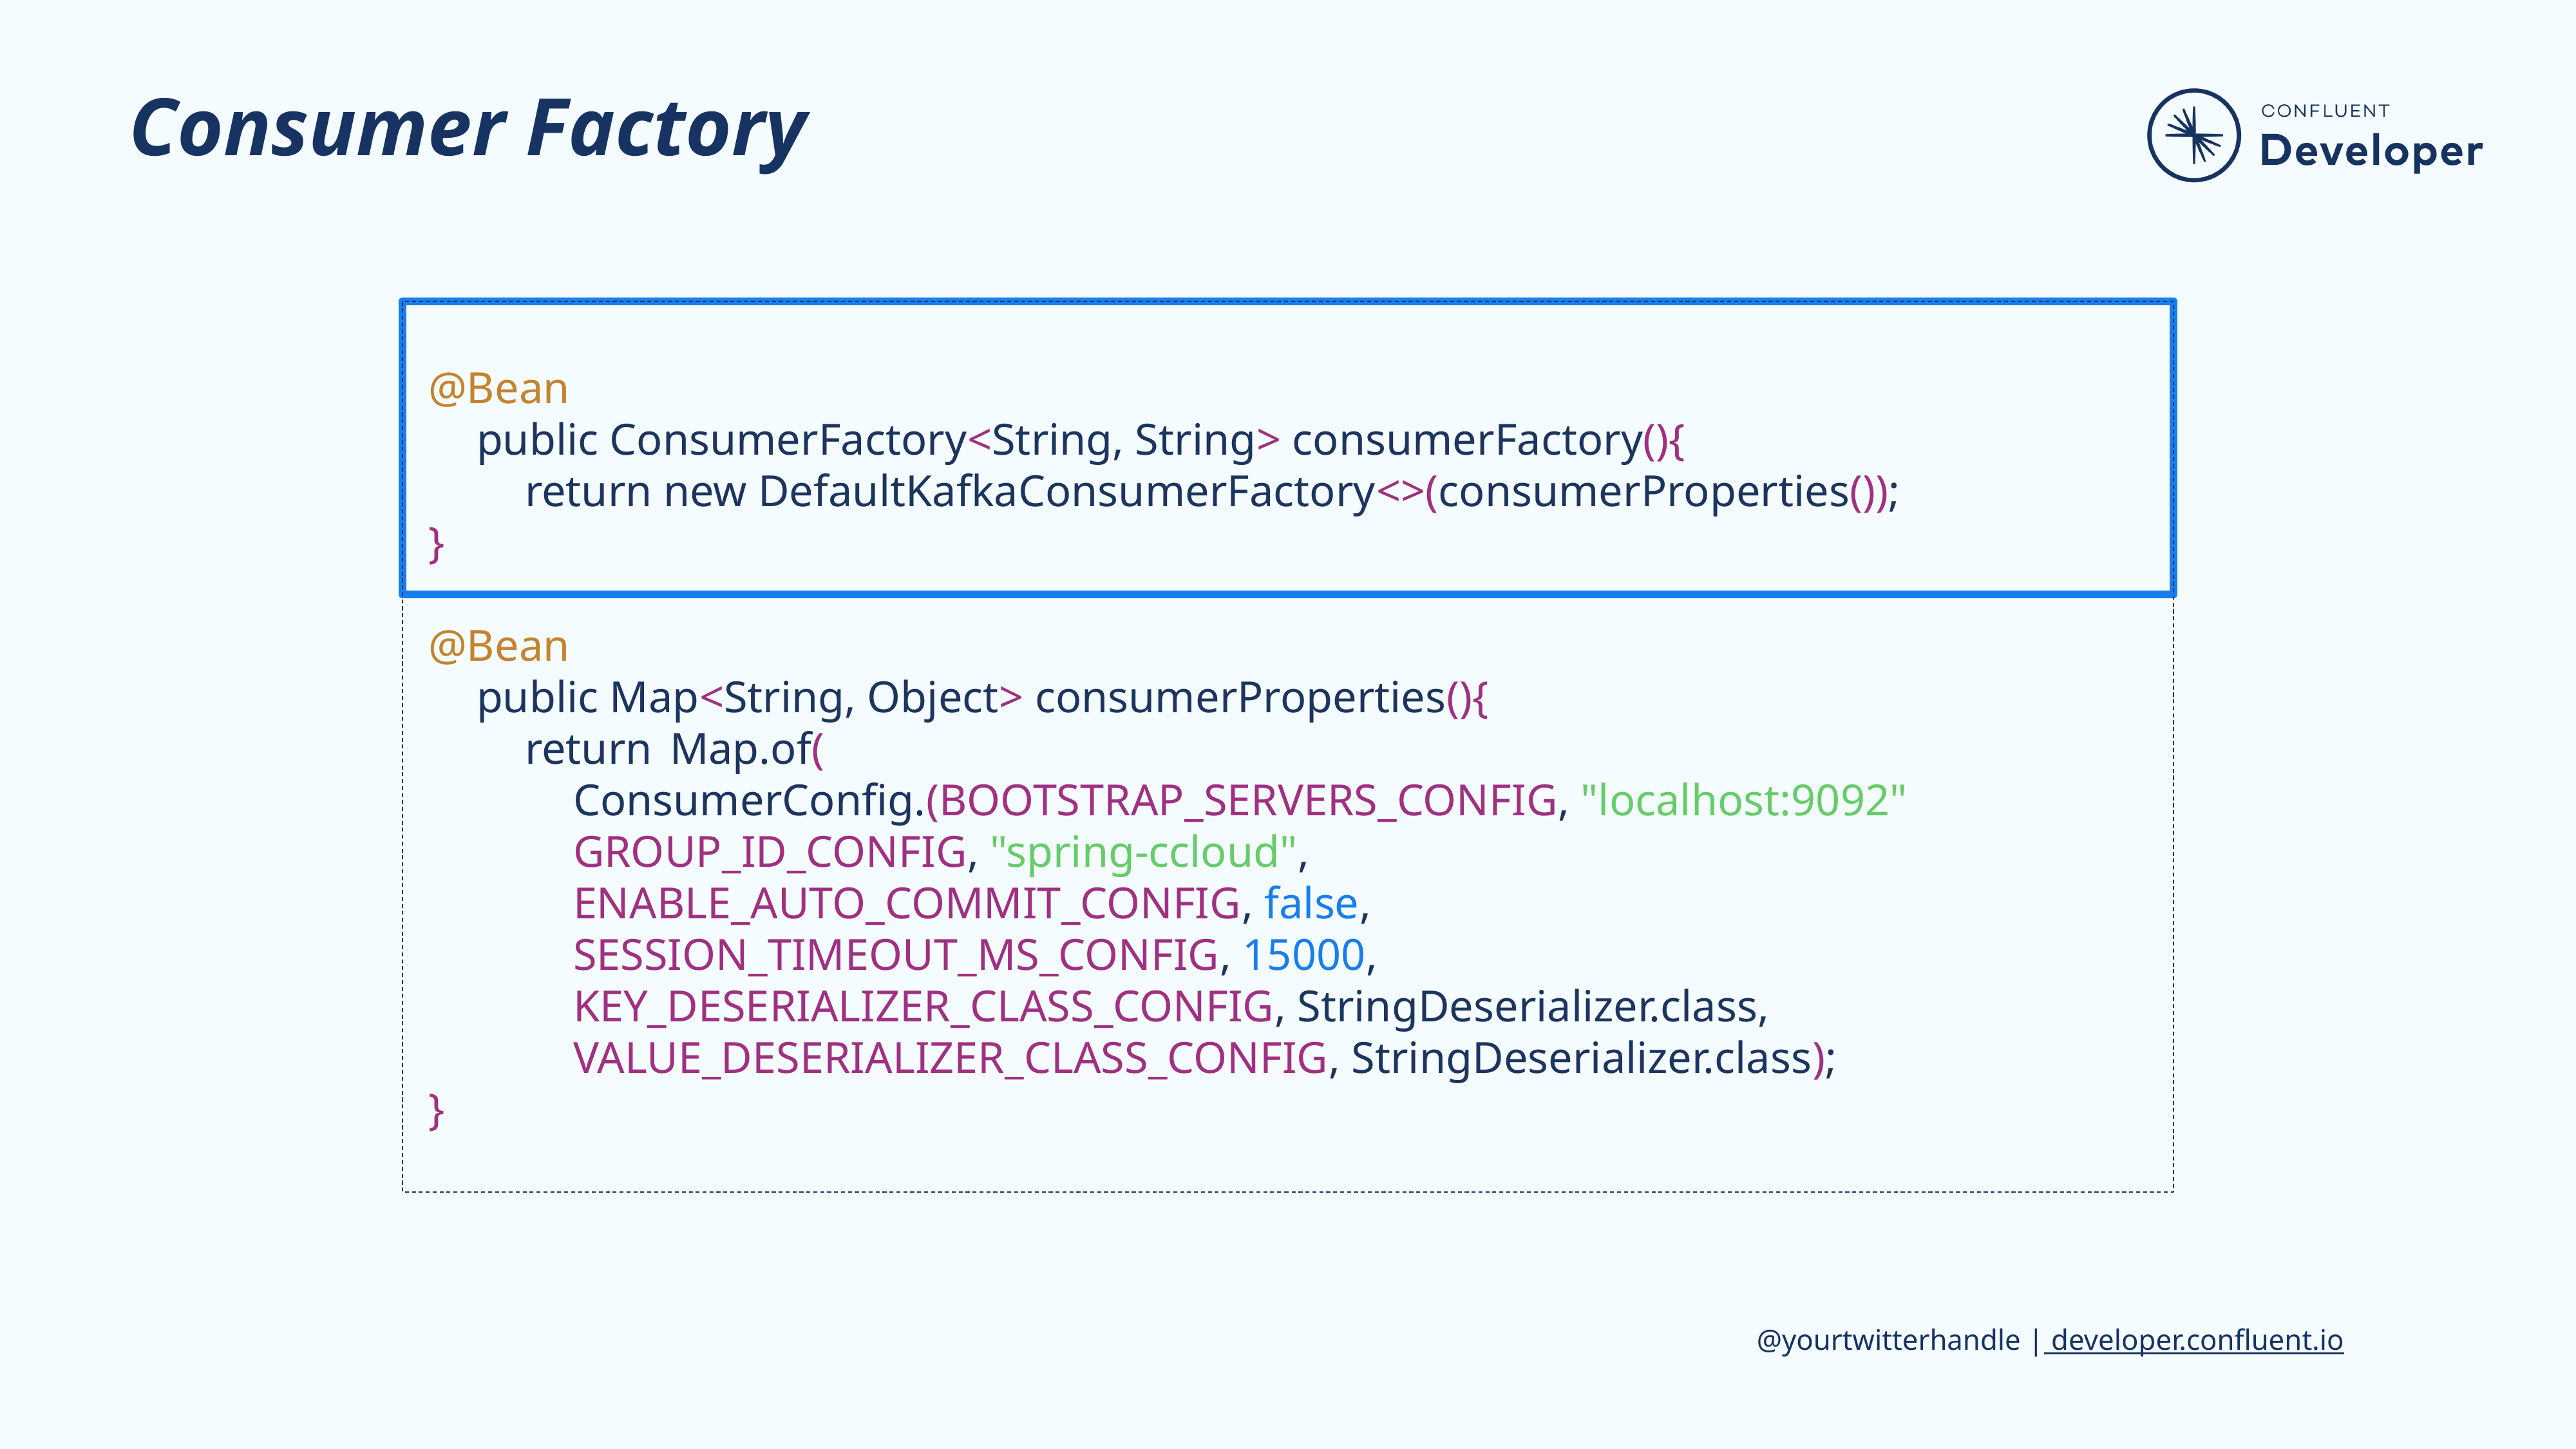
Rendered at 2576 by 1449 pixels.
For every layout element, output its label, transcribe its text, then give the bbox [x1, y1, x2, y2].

title Consumer Factory [128, 74, 2320, 194]
text_box @Bean public ConsumerFactory<String, String> consumerFactory(){ return new DefaultKafkaConsumerFactory<>(consumerProperties()); } @Bean public Map<String, Object> consumerProperties(){ return Map.of( ConsumerConfig.(BOOTSTRAP_SERVERS_CONFIG, "localhost:9092" GROUP_ID_CONFIG, "spring-ccloud", ENABLE_AUTO_COMMIT_CONFIG, false, SESSION_TIMEOUT_MS_CONFIG, 15000, KEY_DESERIALIZER_CLASS_CONFIG, StringDeserializer.class, VALUE_DESERIALIZER_CLASS_CONFIG, StringDeserializer.class); } [402, 301, 2174, 1193]
picture [2115, 61, 2517, 209]
